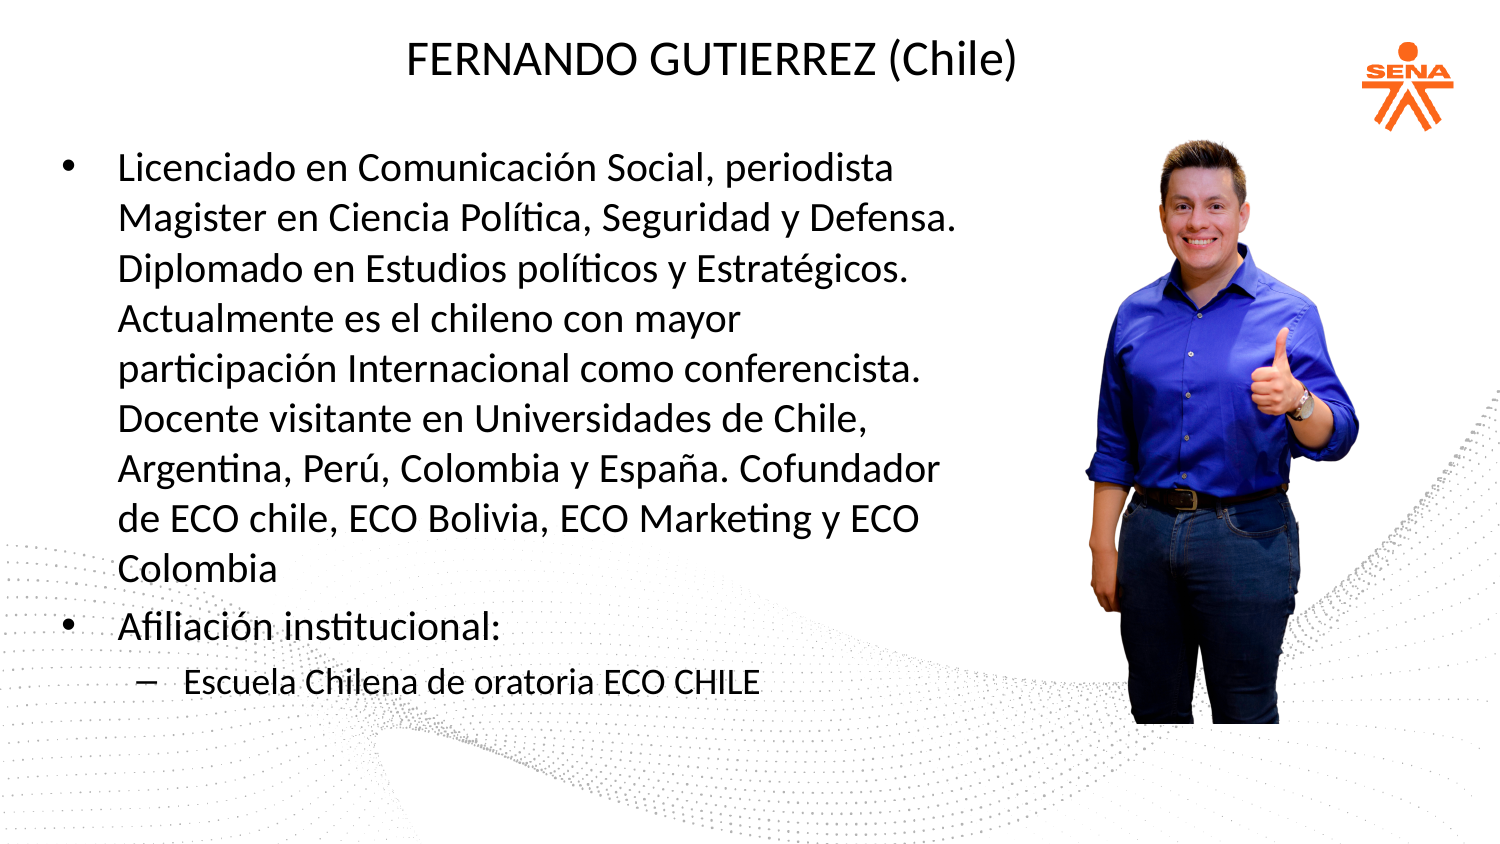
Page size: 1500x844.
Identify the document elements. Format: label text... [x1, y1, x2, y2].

picture [0, 0, 1500, 844]
list Licenciado en Comunicación Social, periodista Magister en Ciencia Política, Seguridad y Defensa. Diplomado en Estudios políticos y Estratégicos. Actualmente es el chileno con mayor participación Internacional como conferencista. Docente visitante en Universidades de Chile, Argentina, Perú, Colombia y España. Cofundador de ECO chile, ECO Bolivia, ECO Marketing y ECO Colombia Afiliación institucional: Escuela Chilena de oratoria ECO CHILE [46, 132, 986, 804]
title FERNANDO GUTIERREZ (Chile) [38, 40, 1389, 71]
